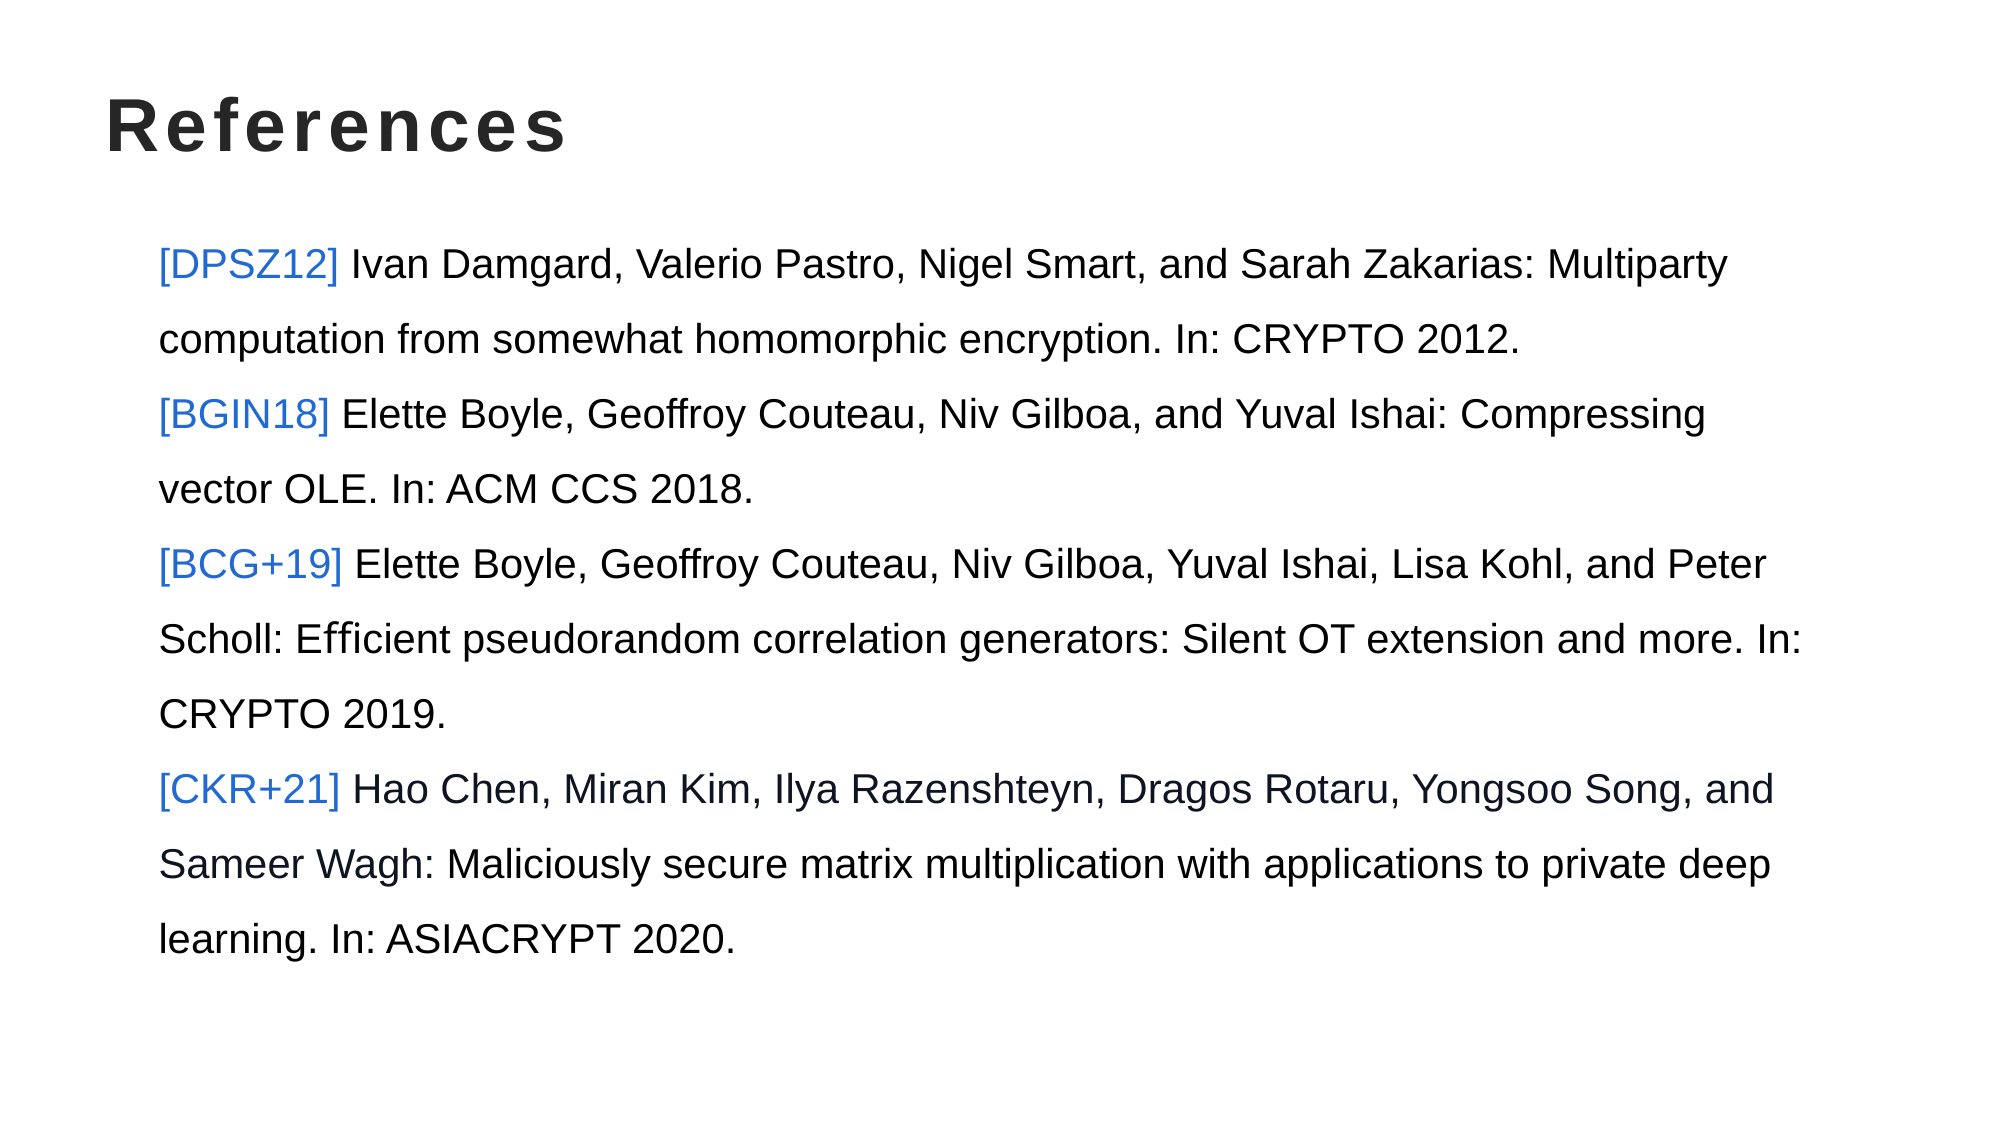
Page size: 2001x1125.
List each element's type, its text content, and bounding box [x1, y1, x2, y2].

text_box [DPSZ12] Ivan Damgard, Valerio Pastro, Nigel Smart, and Sarah Zakarias: Multiparty computation from somewhat homomorphic encryption. In: CRYPTO 2012. [BGIN18] Elette Boyle, Geoffroy Couteau, Niv Gilboa, and Yuval Ishai: Compressing vector OLE. In: ACM CCS 2018. [BCG+19] Elette Boyle, Geoffroy Couteau, Niv Gilboa, Yuval Ishai, Lisa Kohl, and Peter Scholl: Eﬃcient pseudorandom correlation generators: Silent OT extension and more. In: CRYPTO 2019. [CKR+21] Hao Chen, Miran Kim, Ilya Razenshteyn, Dragos Rotaru, Yongsoo Song, and Sameer Wagh: Maliciously secure matrix multiplication with applications to private deep learning. In: ASIACRYPT 2020. [143, 204, 1837, 969]
title References [90, 63, 1890, 179]
